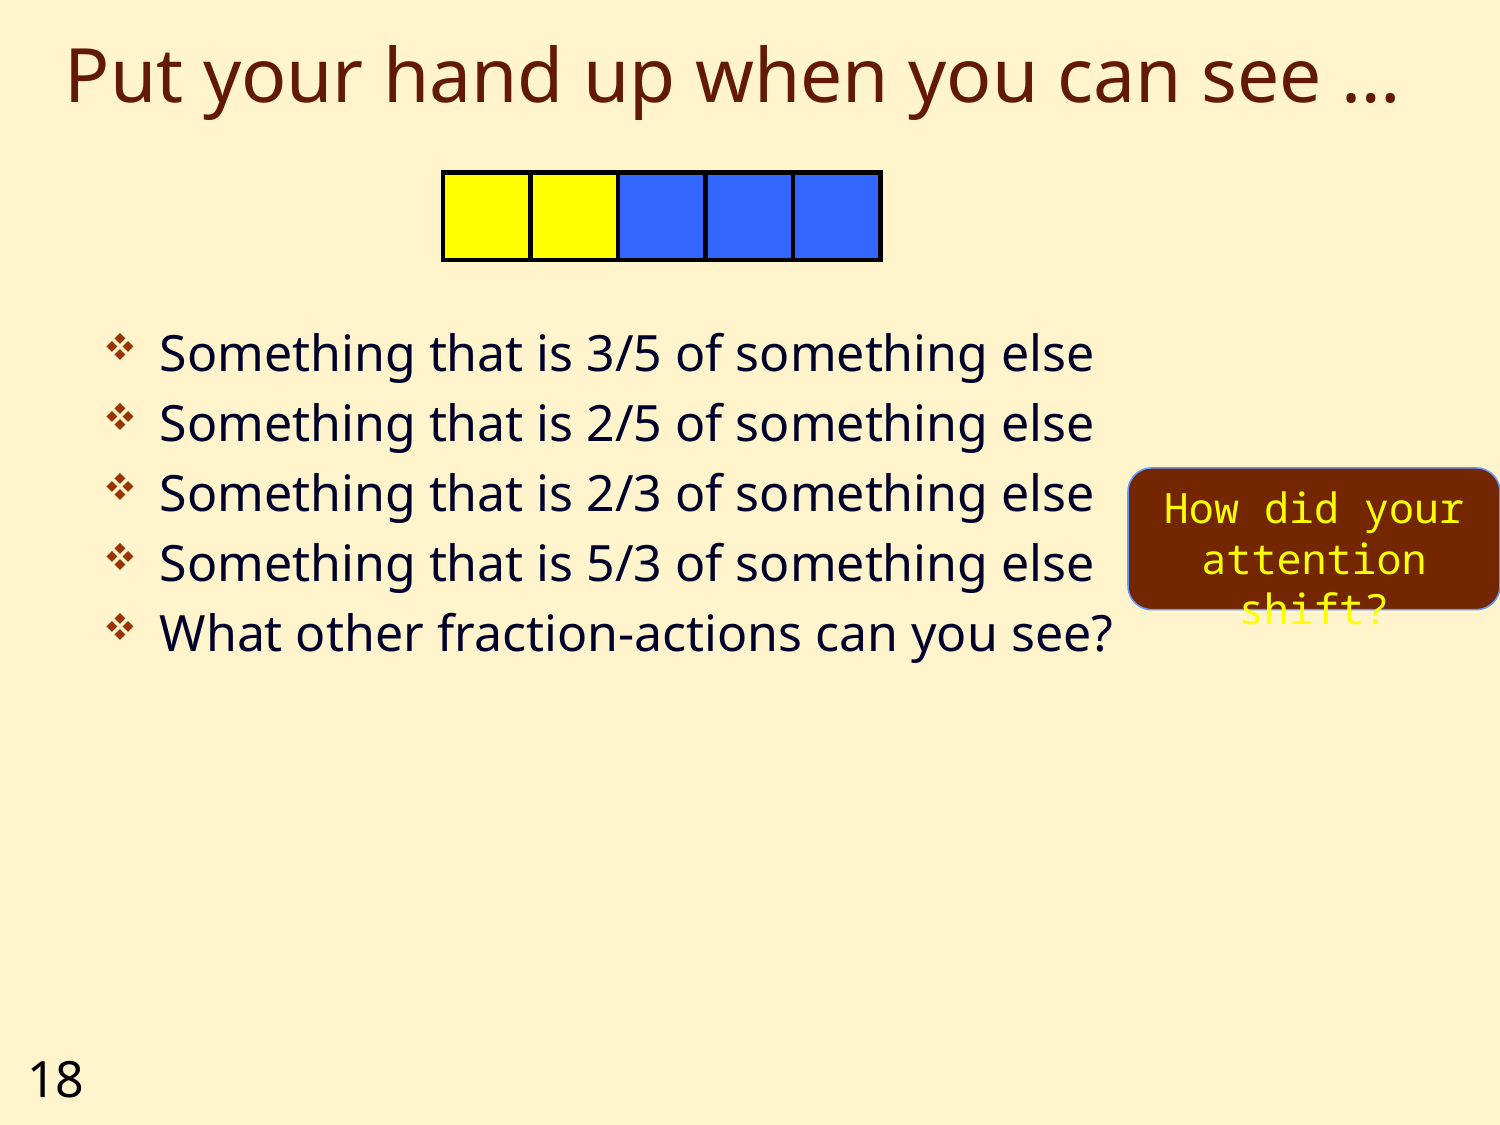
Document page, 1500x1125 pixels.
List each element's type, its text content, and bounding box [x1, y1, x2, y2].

title Put your hand up when you can see … [49, 24, 1460, 126]
list Something that is 3/5 of something else Something that is 2/5 of something else Something that is 2/3 of something else Something that is 5/3 of something else What other fraction-actions can you see? [87, 313, 1412, 764]
text_box How did your attention shift? [1128, 467, 1500, 610]
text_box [442, 172, 881, 261]
